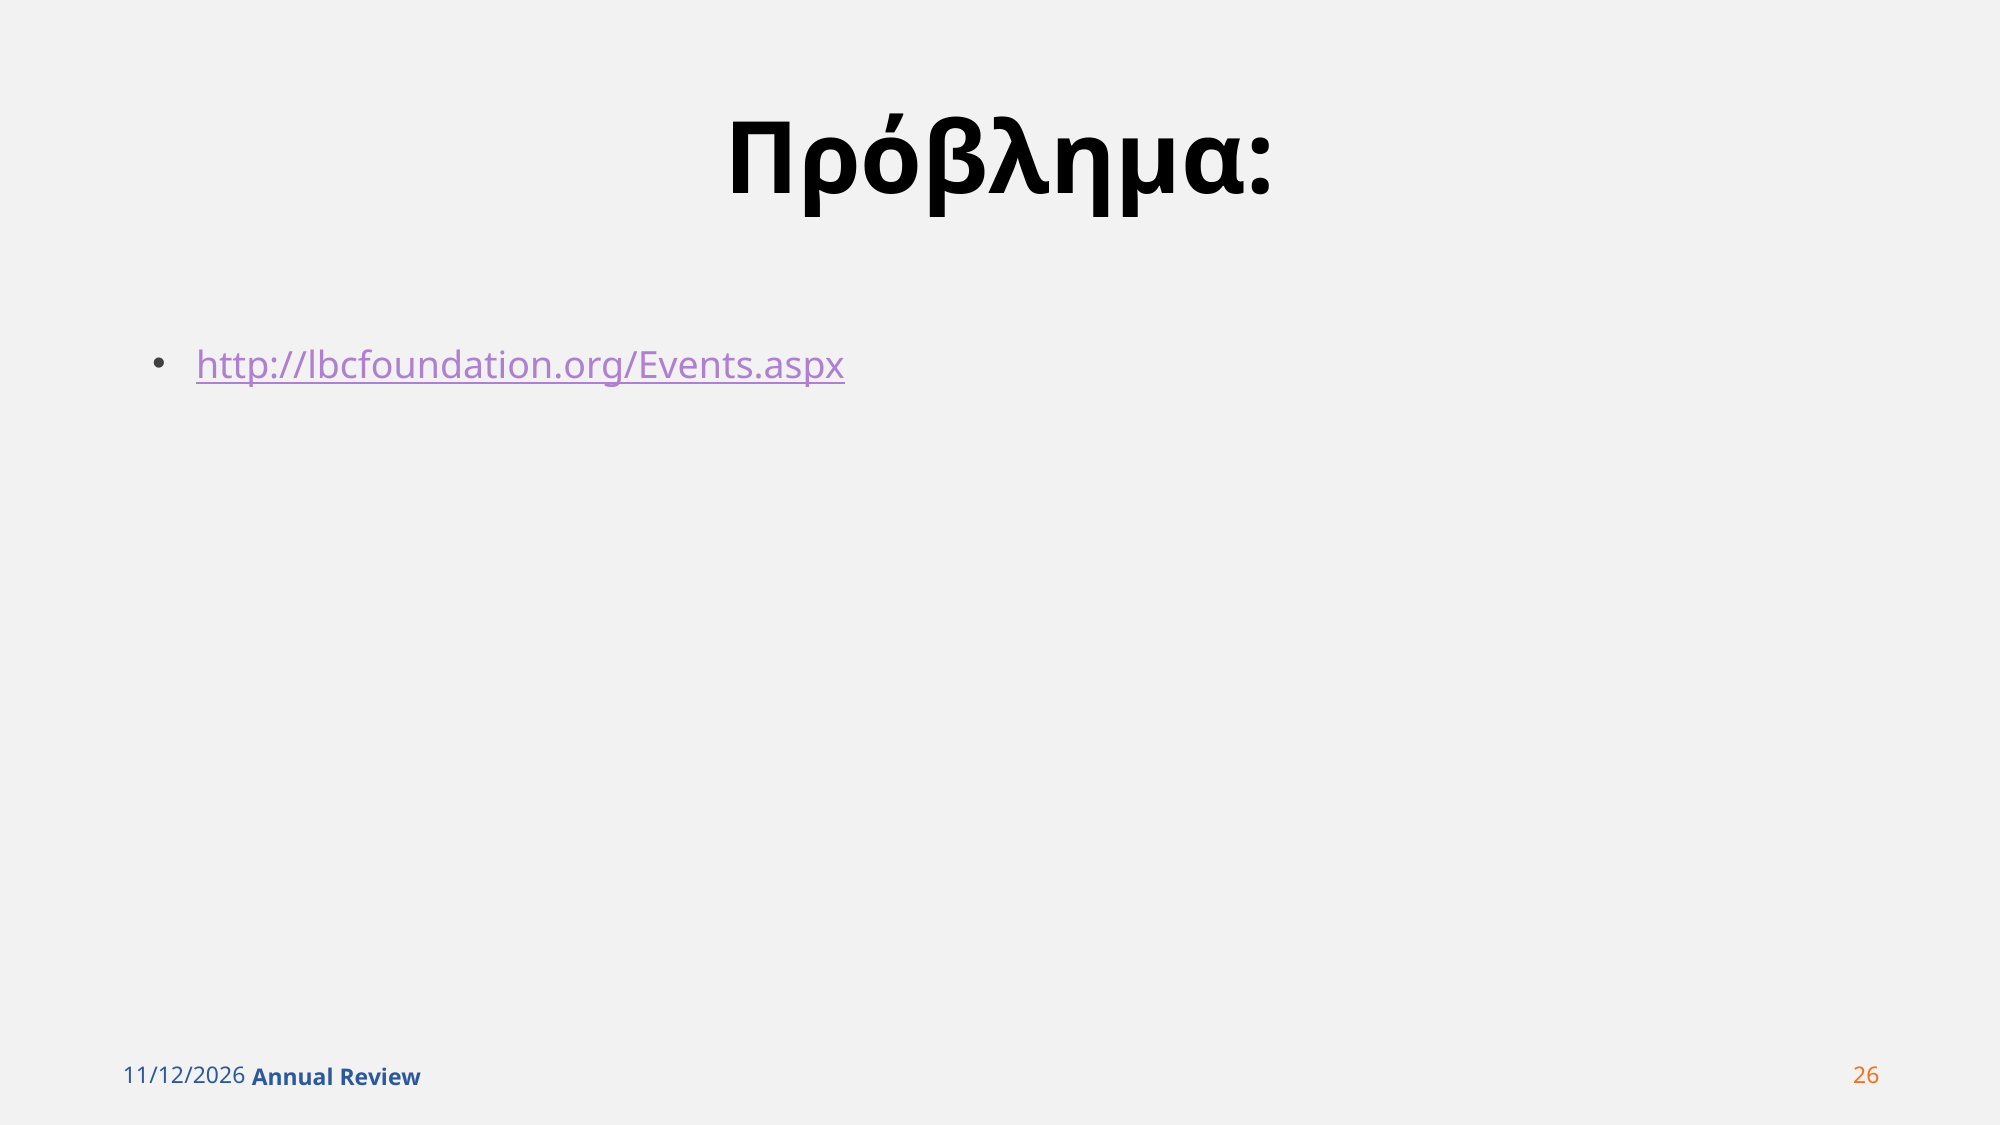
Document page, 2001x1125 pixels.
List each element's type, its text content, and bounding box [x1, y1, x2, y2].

title Πρόβλημα: [137, 104, 1863, 219]
list http://lbcfoundation.org/Events.aspx [137, 334, 1863, 1010]
